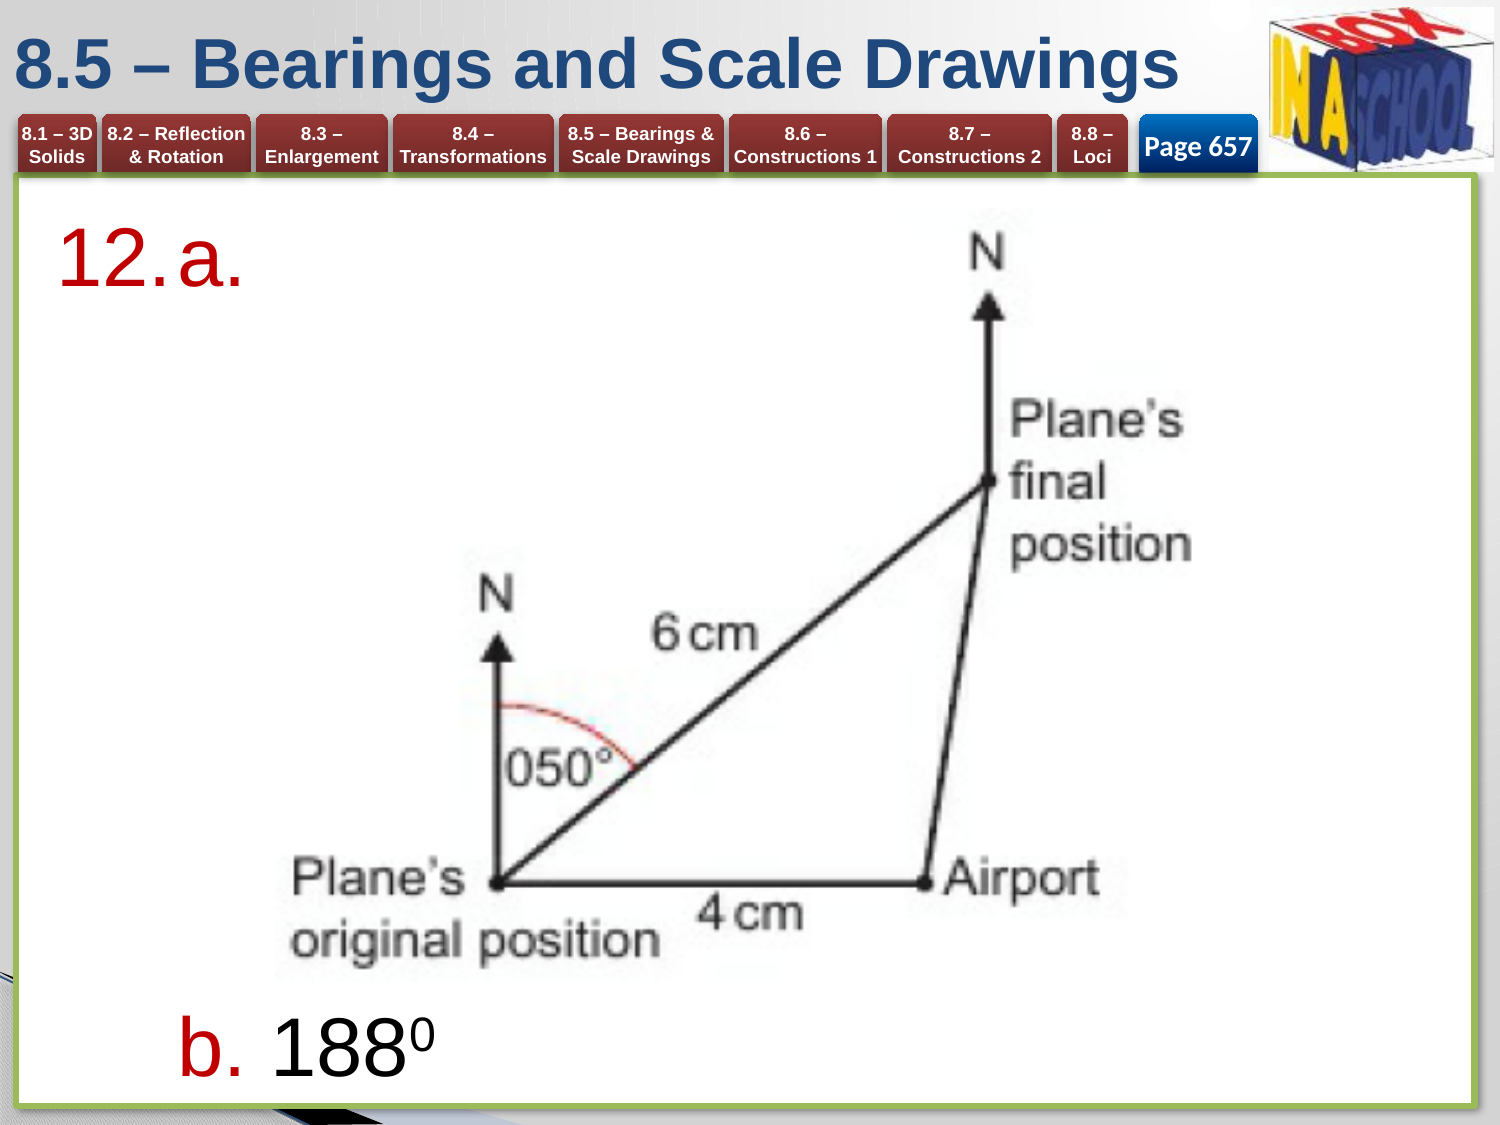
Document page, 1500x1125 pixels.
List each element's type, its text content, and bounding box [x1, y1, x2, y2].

picture [275, 208, 1219, 983]
picture [1269, 7, 1495, 172]
text_box a. b. 1880 [41, 196, 1447, 1101]
picture [281, 1114, 303, 1125]
title 8.5 – Bearings and Scale Drawings [0, 7, 1211, 114]
text_box Page 657 [1139, 114, 1258, 173]
